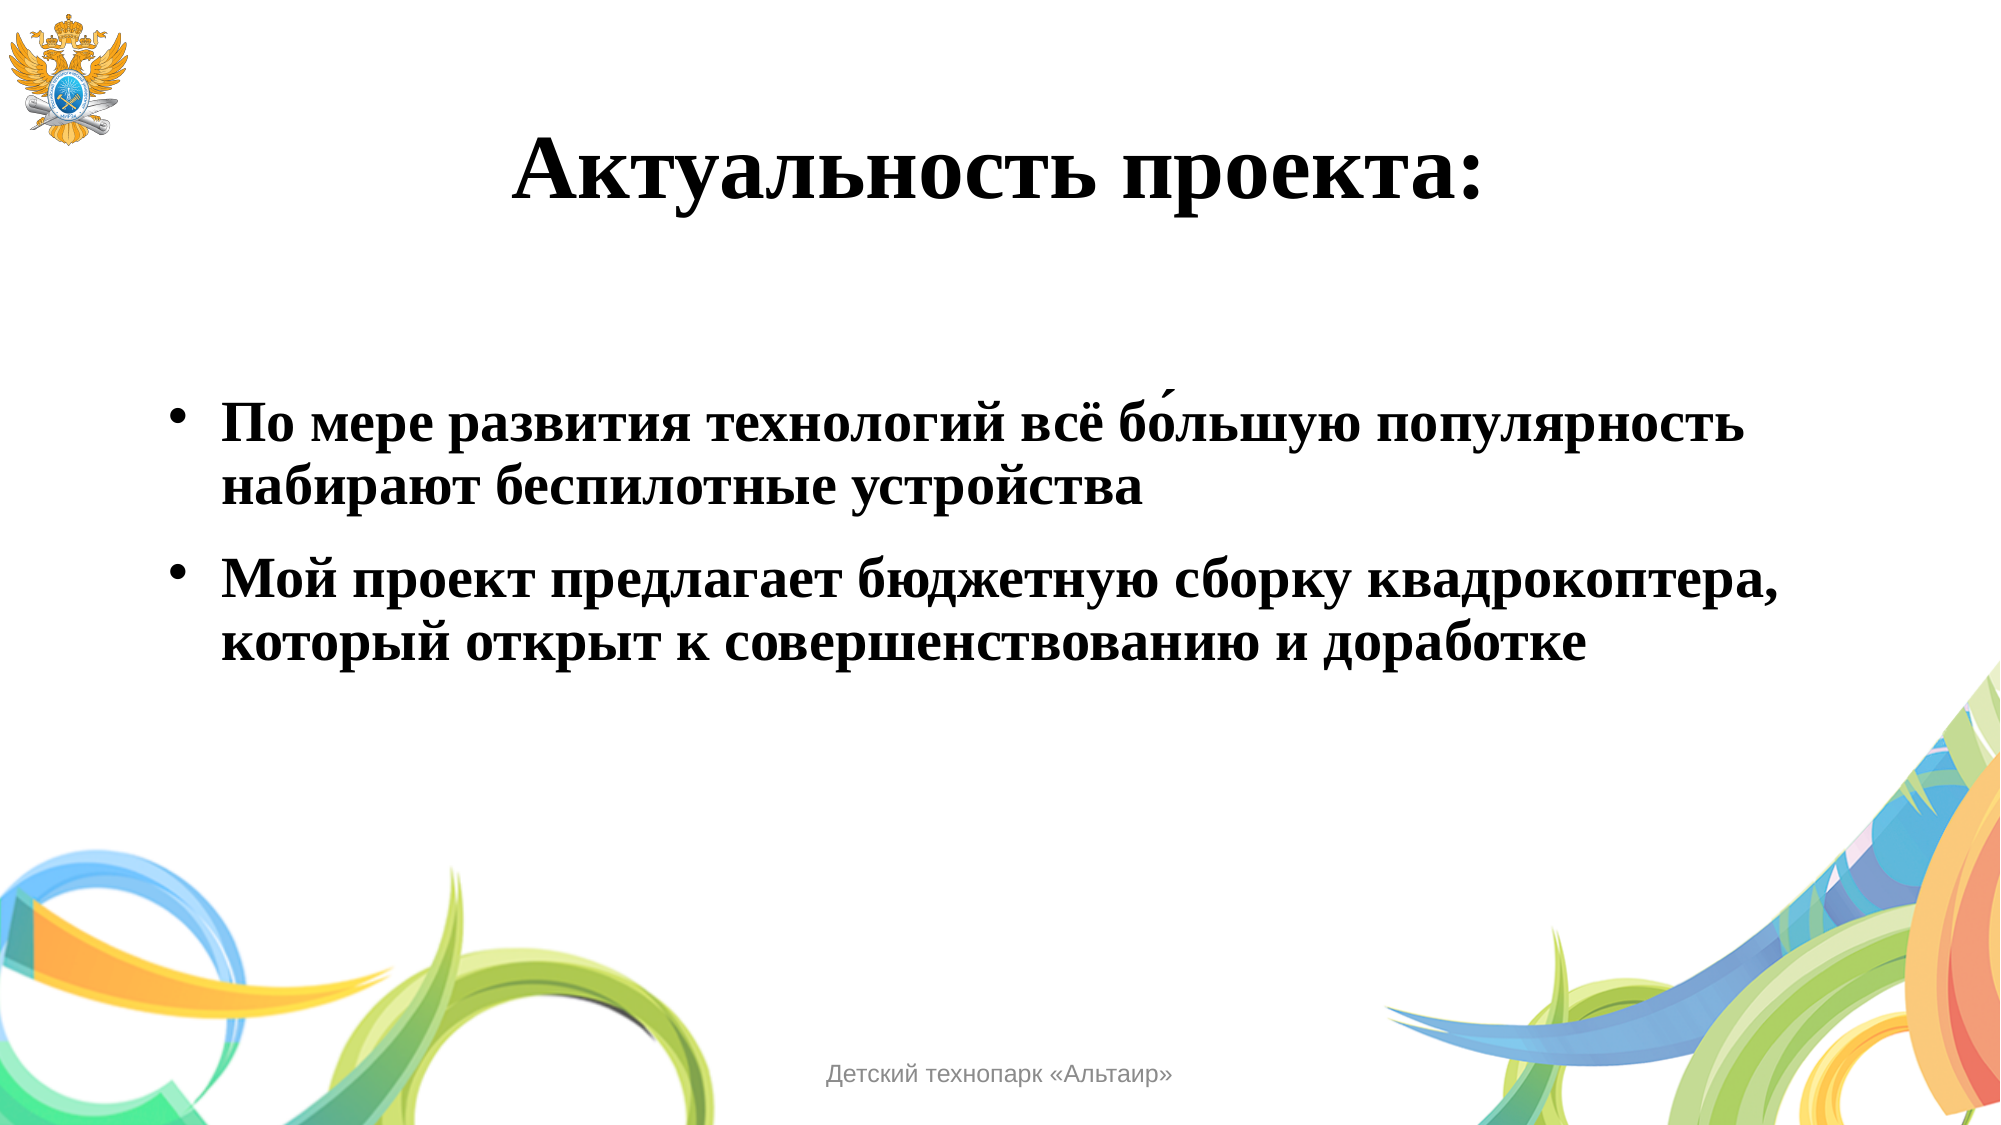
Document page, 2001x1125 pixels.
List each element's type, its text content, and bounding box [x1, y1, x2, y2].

list По мере развития технологий всё бо́льшую популярность набирают беспилотные устройства Мой проект предлагает бюджетную сборку квадрокоптера, который открыт к совершенствованию и доработке [135, 383, 1860, 1098]
picture [9, 14, 128, 146]
footer Детский технопарк «Альтаир» [662, 1042, 1338, 1103]
title Актуальность проекта: [137, 59, 1862, 277]
